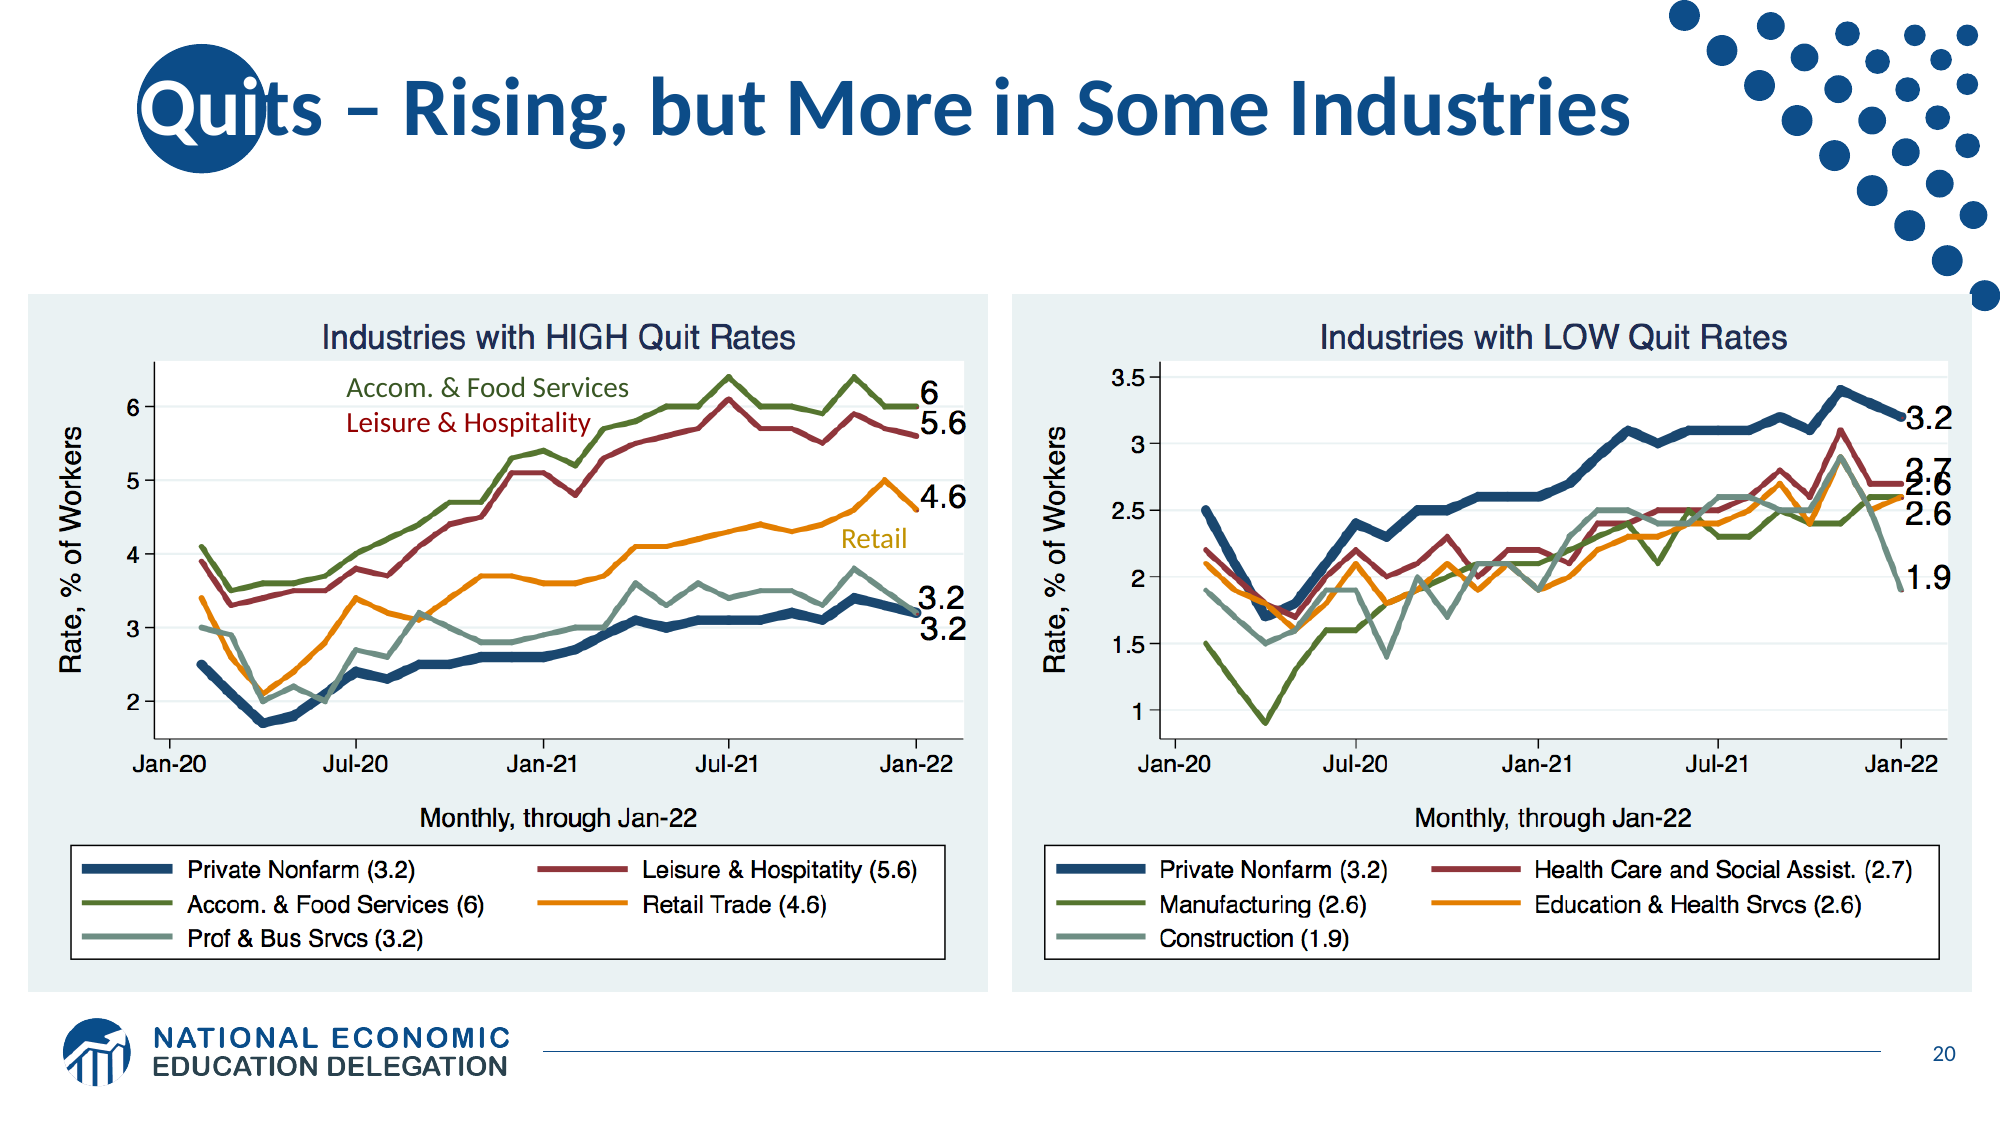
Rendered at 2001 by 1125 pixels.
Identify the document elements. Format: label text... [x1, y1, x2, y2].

slide_number 20 [1521, 1022, 1972, 1082]
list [28, 294, 988, 992]
picture [55, 1013, 520, 1091]
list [1012, 294, 1972, 992]
title Quits – Rising, but More in Some Industries [124, 0, 1850, 218]
